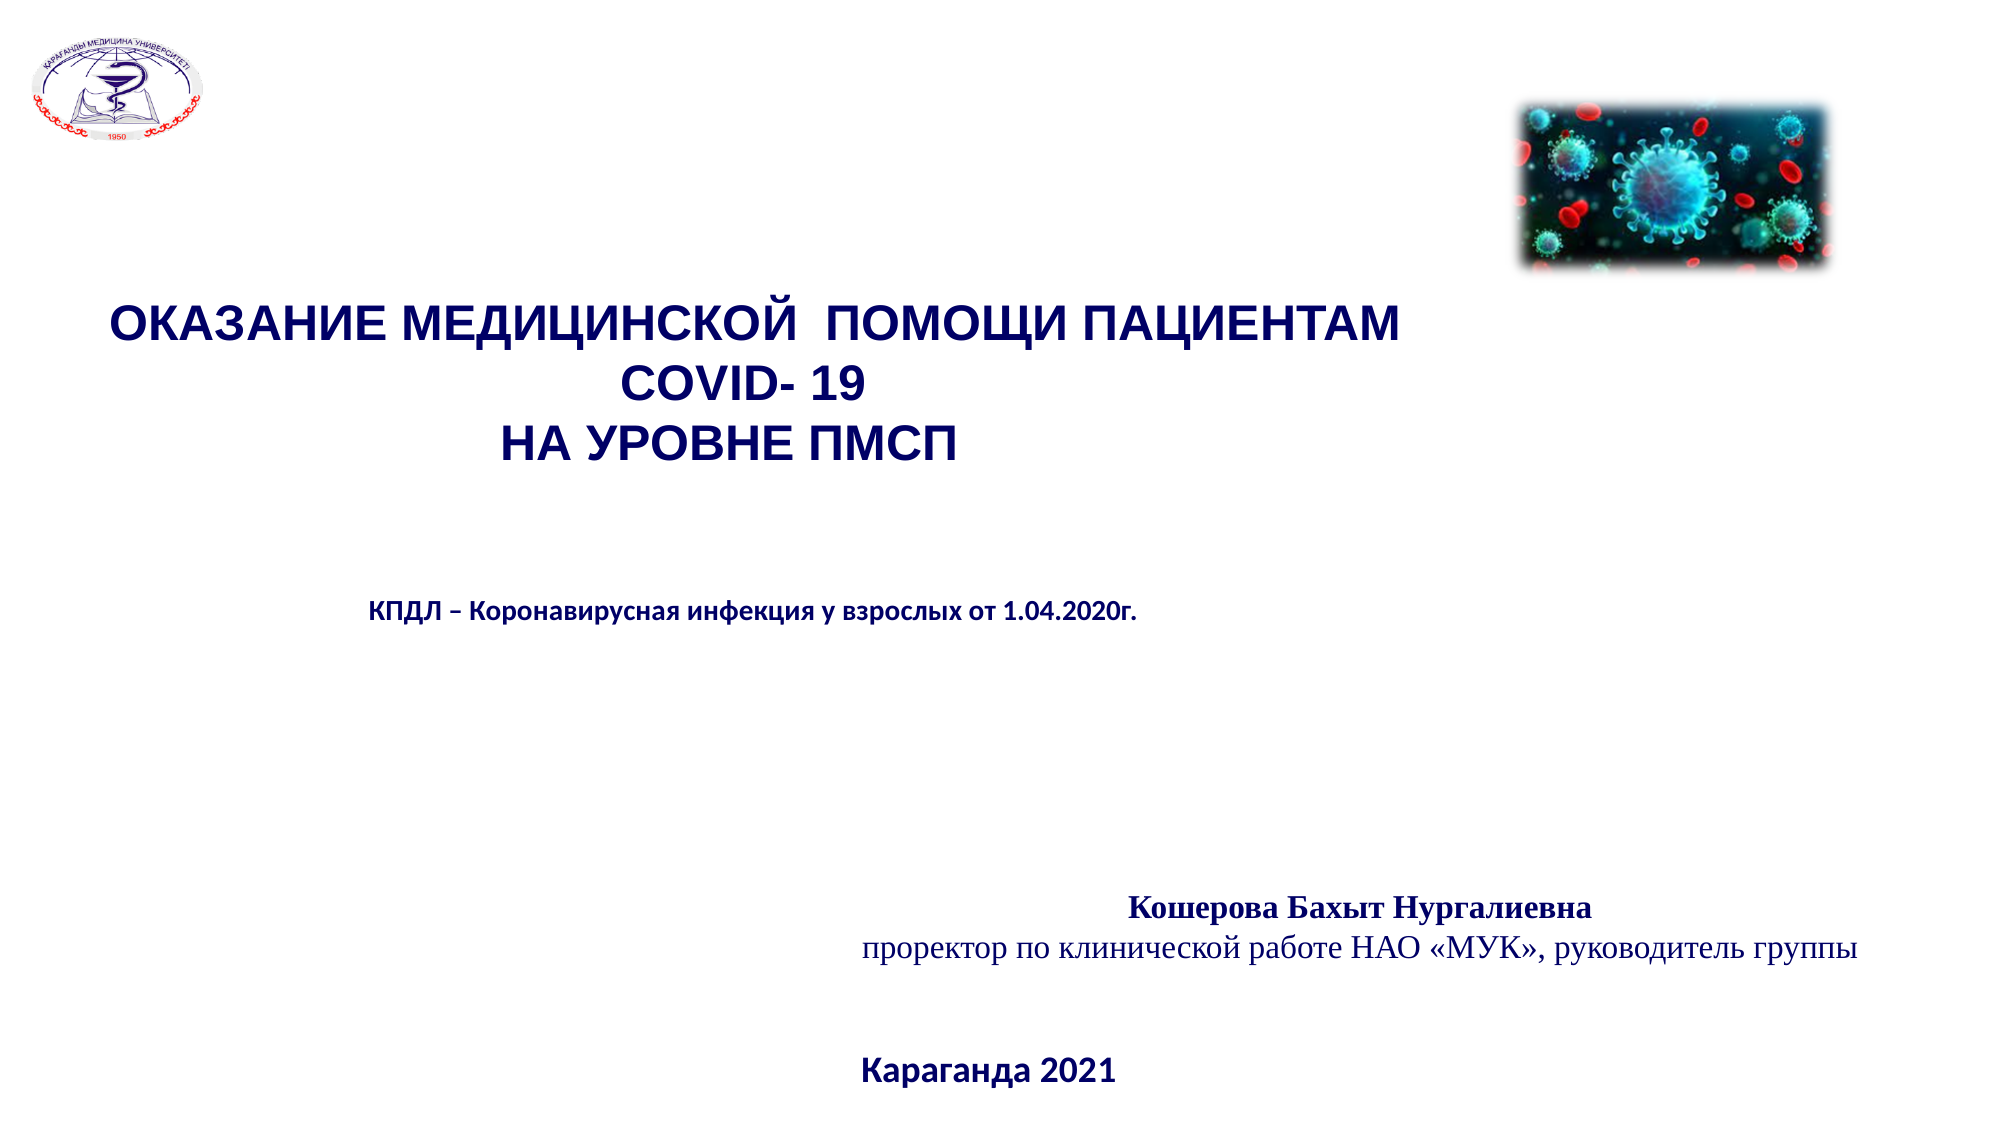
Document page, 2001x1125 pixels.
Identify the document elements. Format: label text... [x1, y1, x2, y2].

text_box ОКАЗАНИЕ МЕДИЦИНСКОЙ ПОМОЩИ ПАЦИЕНТАМ COVID- 19 НА УРОВНЕ ПМСП [47, 282, 1454, 538]
picture [1505, 91, 1842, 284]
text_box Караганда 2021 [846, 1037, 1132, 1098]
text_box Кошерова Бахыт Нургалиевна проректор по клинической работе НАО «МУК», руководитель группы [750, 878, 1980, 973]
picture [20, 27, 209, 146]
text_box КПДЛ – Коронавирусная инфекция у взрослых от 1.04.2020г. [68, 583, 1433, 634]
